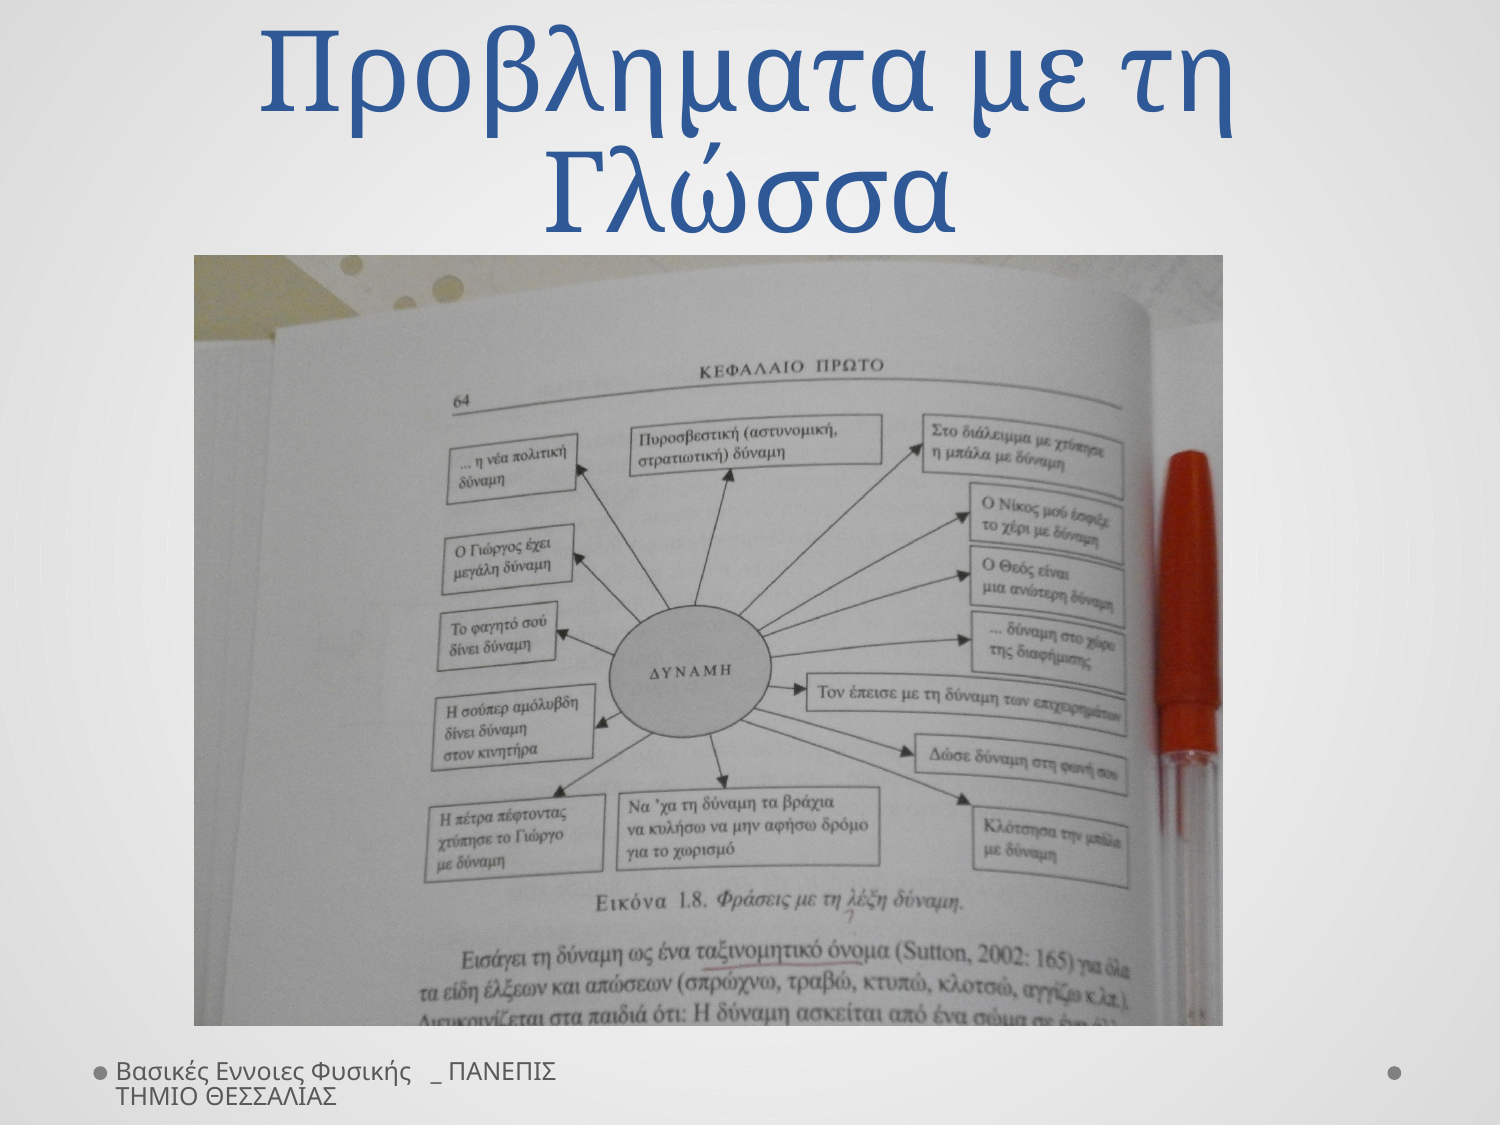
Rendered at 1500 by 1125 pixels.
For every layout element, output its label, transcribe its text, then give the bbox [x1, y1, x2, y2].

title Προβληματα με τη Γλώσσα [75, 0, 1425, 263]
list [194, 255, 1223, 1027]
footer Βασικές Εννοιες Φυσικής _ ΠΑΝΕΠΙΣΤΗΜΙΟ ΘΕΣΣΑΛΙΑΣ [108, 1042, 576, 1103]
